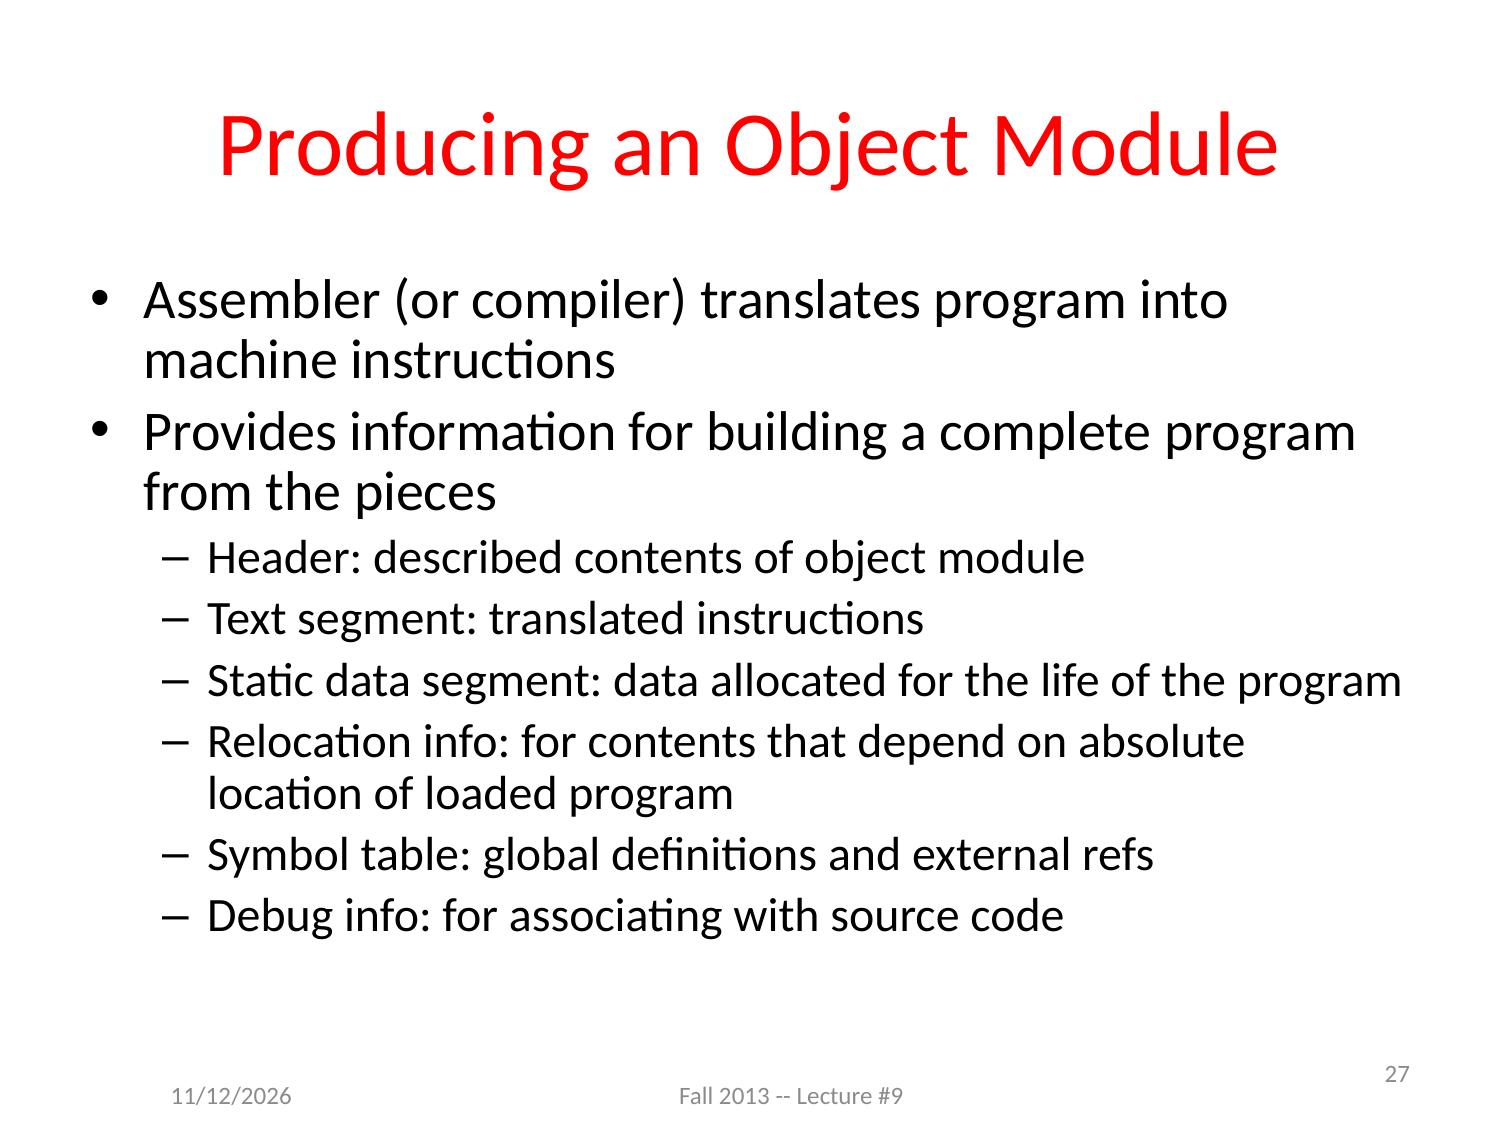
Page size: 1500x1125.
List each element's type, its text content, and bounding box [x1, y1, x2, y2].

slide_number 27 [1074, 1042, 1425, 1103]
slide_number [155, 1065, 506, 1125]
title Producing an Object Module [75, 45, 1425, 233]
list Assembler (or compiler) translates program into machine instructions Provides information for building a complete program from the pieces Header: described contents of object module Text segment: translated instructions Static data segment: data allocated for the life of the program Relocation info: for contents that depend on absolute location of loaded program Symbol table: global definitions and external refs Debug info: for associating with source code [75, 262, 1425, 1005]
footer Fall 2013 -- Lecture #9 [616, 1065, 967, 1125]
